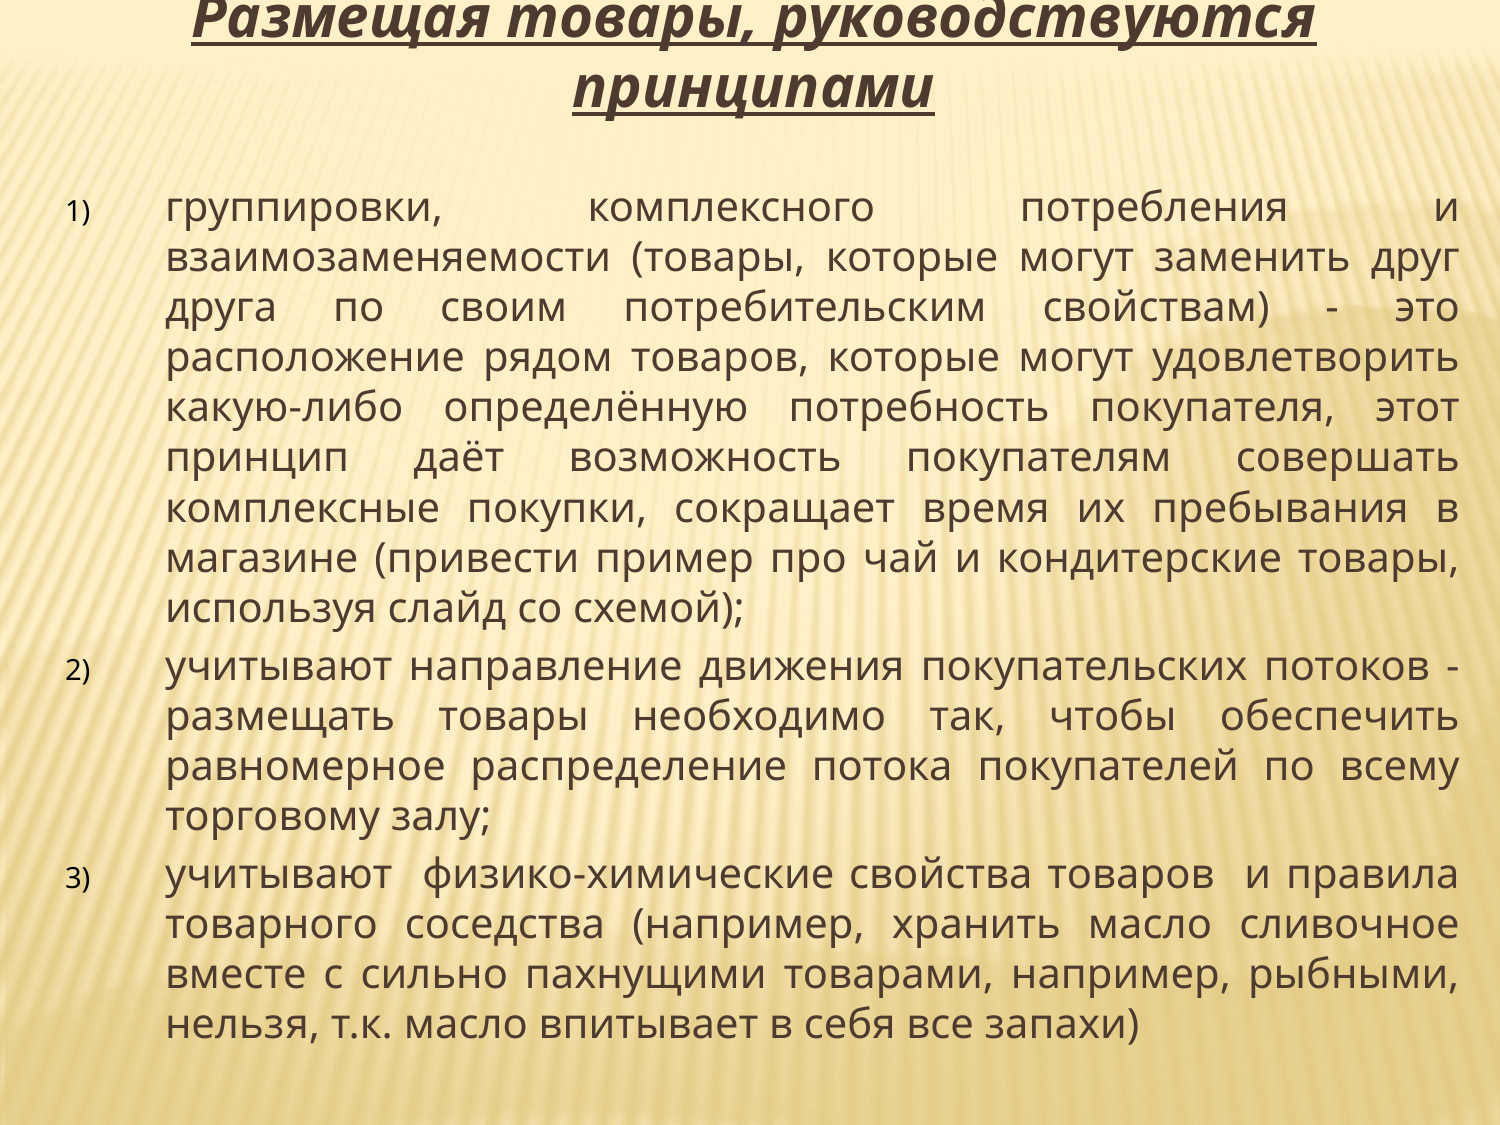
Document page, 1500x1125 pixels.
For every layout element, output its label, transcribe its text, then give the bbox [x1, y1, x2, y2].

title Размещая товары, руководствуются принципами [41, 1, 1467, 97]
list группировки, комплексного потребления и взаимозаменяемости (товары, которые могут заменить друг друга по своим потребительским свойствам) - это расположение рядом товаров, которые могут удовлетворить какую-либо определённую потребность покупателя, этот принцип даёт возможность покупателям совершать комплексные покупки, сокращает время их пребывания в магазине (привести пример про чай и кондитерские товары, используя слайд со схемой); учитывают направление движения покупательских потоков - размещать товары необходимо так, чтобы обеспечить равномерное распределение потока покупателей по всему торговому залу; учитывают физико-химические свойства товаров и правила товарного соседства (например, хранить масло сливочное вместе с сильно пахнущими товарами, например, рыбными, нельзя, т.к. масло впитывает в себя все запахи) [49, 172, 1476, 998]
